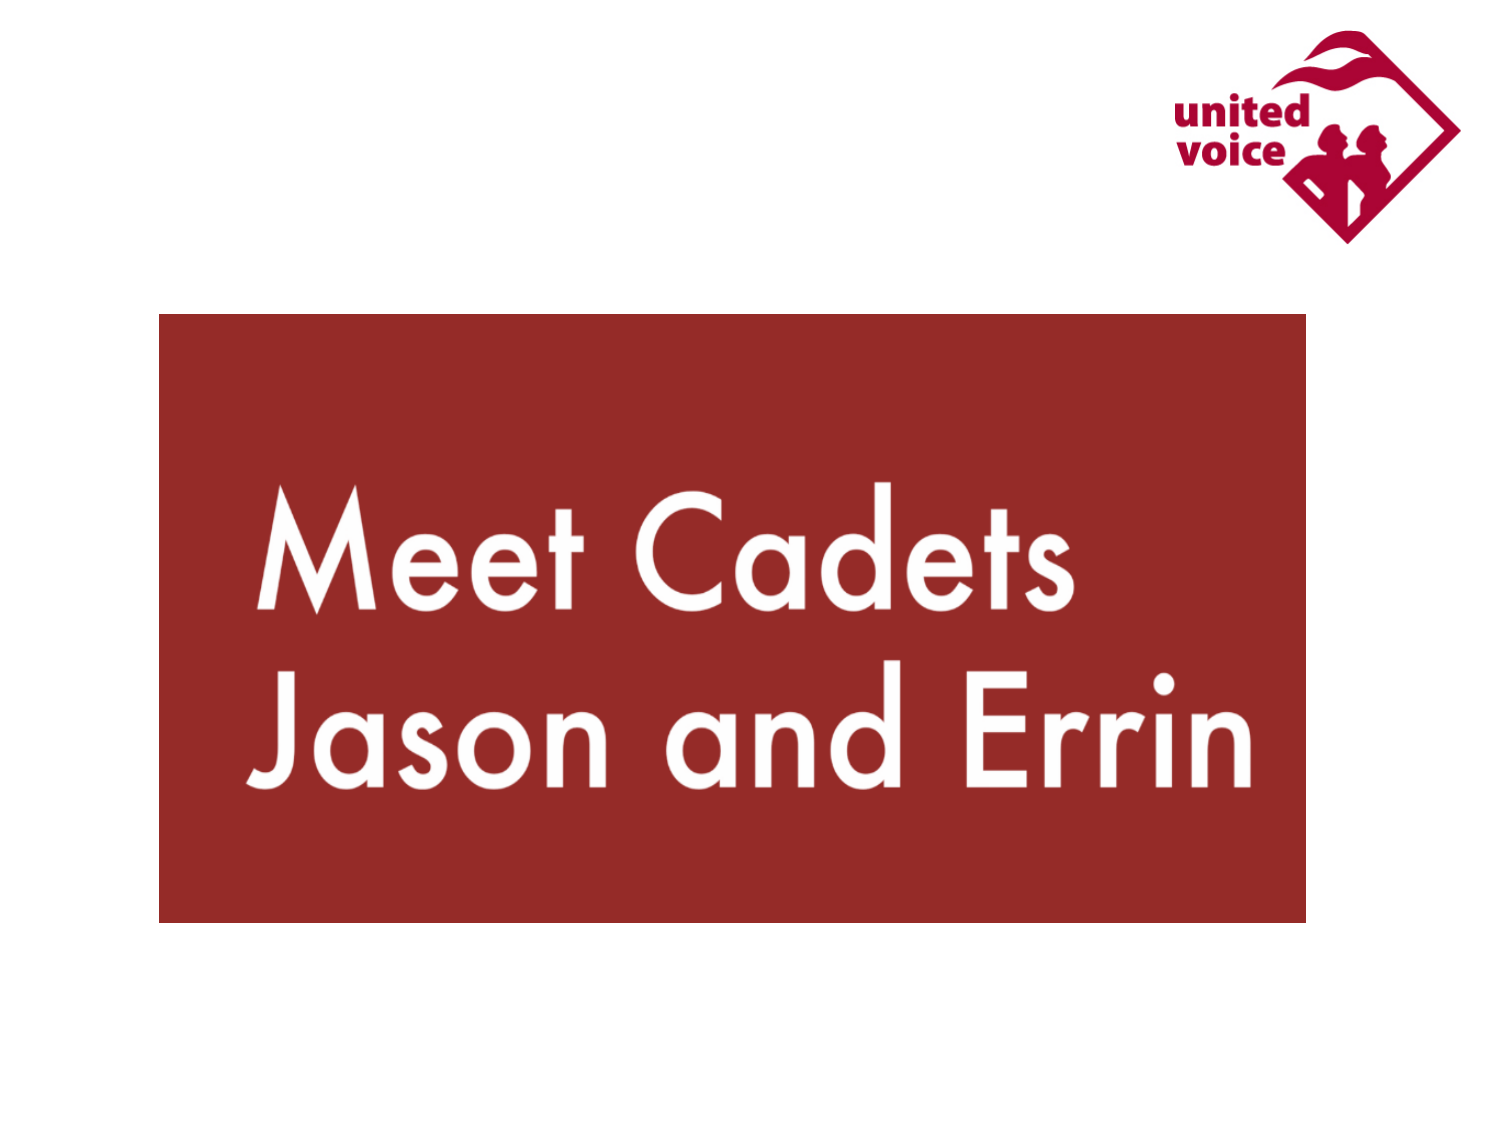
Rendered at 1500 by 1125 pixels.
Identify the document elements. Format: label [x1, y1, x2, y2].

list [159, 314, 1306, 924]
picture [1175, 30, 1461, 245]
